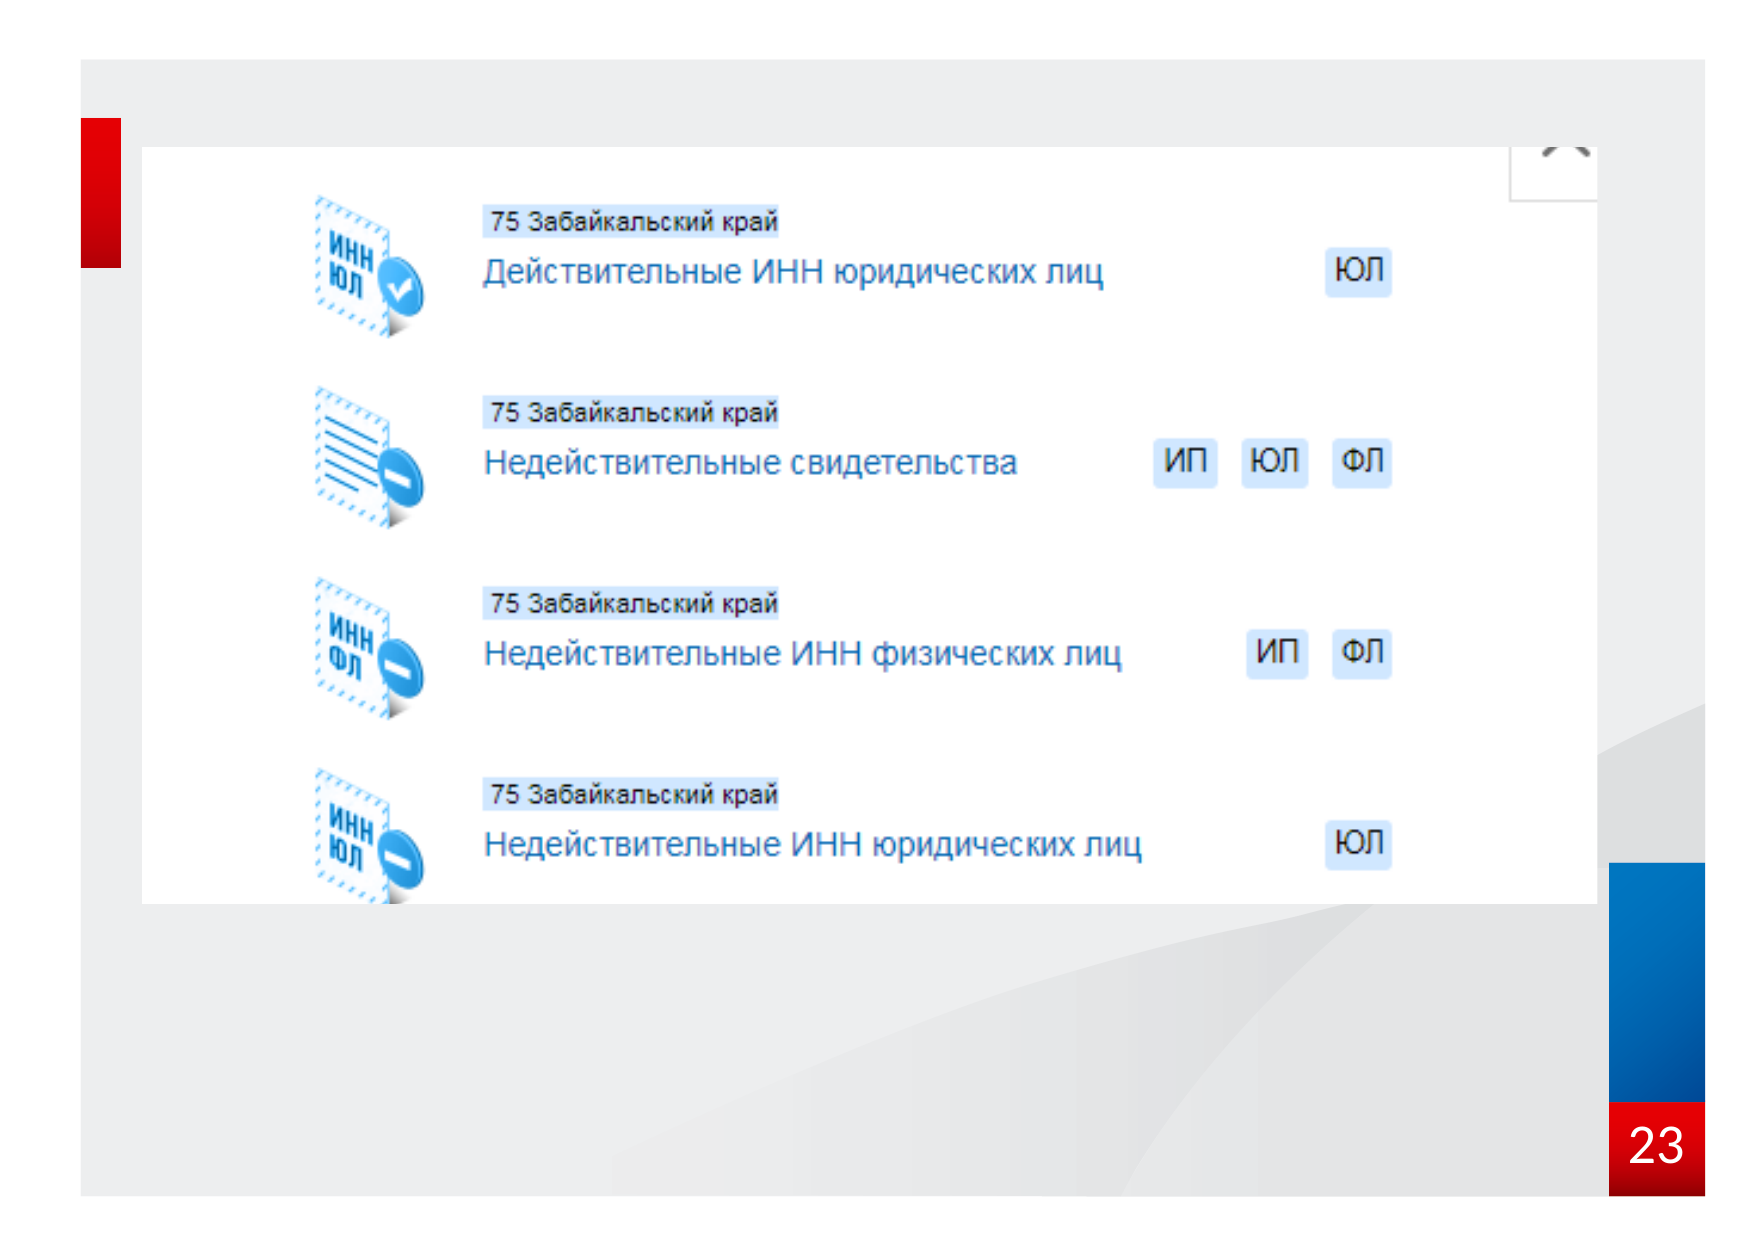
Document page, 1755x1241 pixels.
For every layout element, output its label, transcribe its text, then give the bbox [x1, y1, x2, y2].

slide_number 23 [1596, 1092, 1716, 1207]
picture [0, 0, 1755, 1241]
